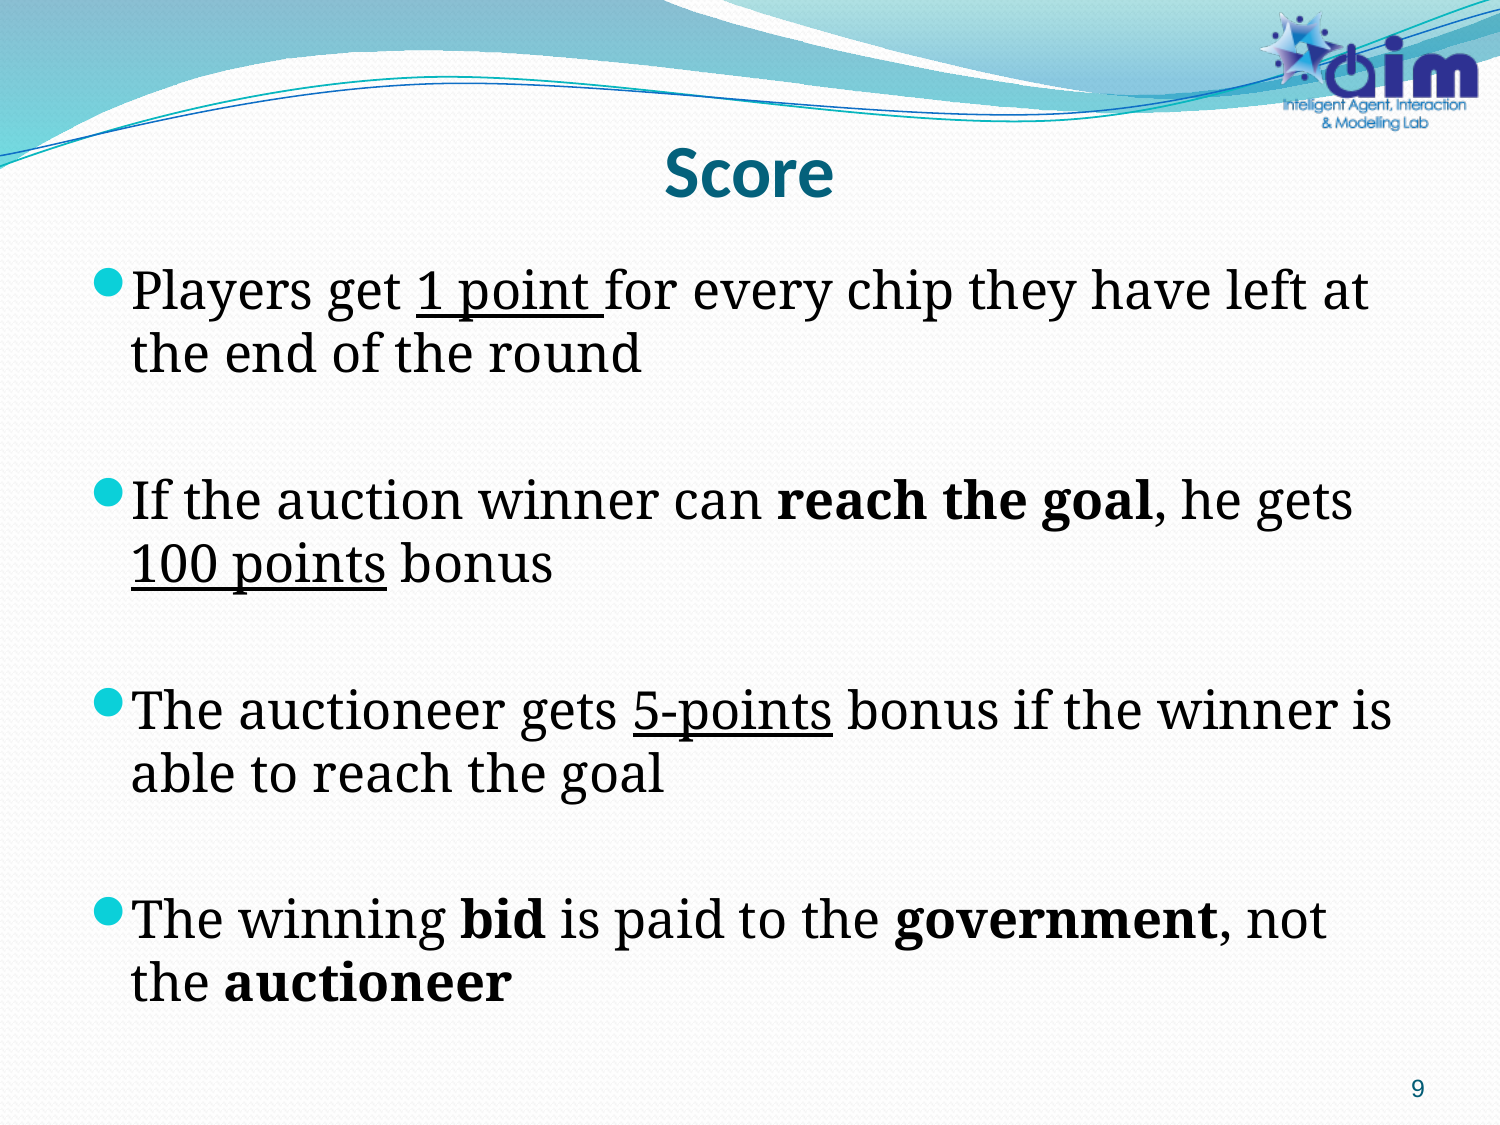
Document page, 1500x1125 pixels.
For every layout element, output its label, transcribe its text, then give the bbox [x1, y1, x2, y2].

picture [1239, 0, 1500, 148]
list Players get 1 point for every chip they have left at the end of the round If the auction winner can reach the goal, he gets 100 points bonus The auctioneer gets 5-points bonus if the winner is able to reach the goal The winning bid is paid to the government, not the auctioneer [75, 249, 1425, 1038]
slide_number 9 [1299, 1042, 1425, 1103]
title Score [75, 115, 1425, 249]
